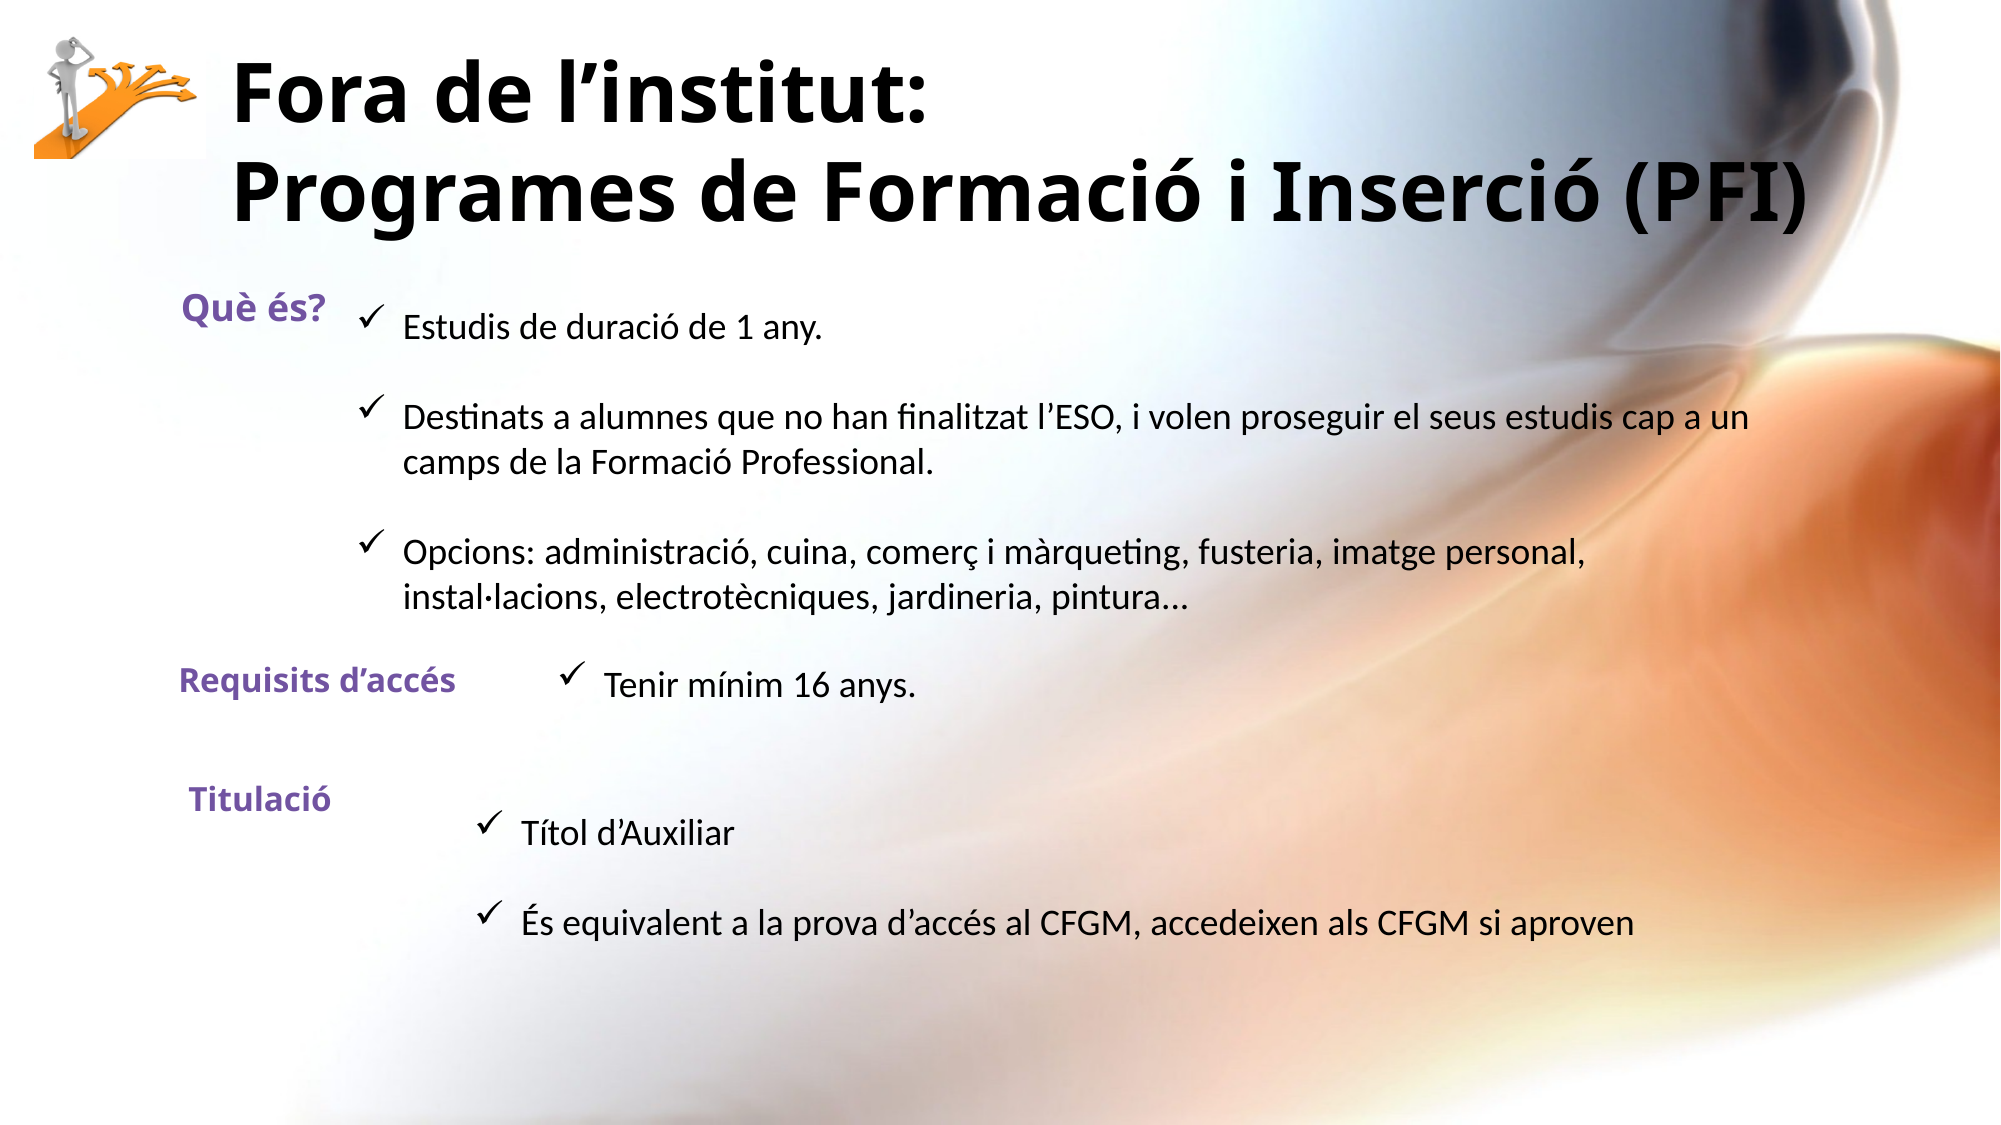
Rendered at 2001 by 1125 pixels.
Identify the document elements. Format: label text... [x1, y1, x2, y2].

text_box Què és? [165, 276, 376, 333]
picture [0, 0, 2001, 1125]
title Fora de l’institut: Programes de Formació i Inserció (PFI) [140, 79, 1865, 298]
text_box Requisits d’accés [163, 651, 603, 741]
text_box Títol d’Auxiliar És equivalent a la prova d’accés al CFGM, accedeixen als CFGM si aproven [459, 800, 1668, 978]
text_box Titulació [173, 770, 372, 831]
text_box Estudis de duració de 1 any. Destinats a alumnes que no han finalitzat l’ESO, i volen proseguir el seus estudis cap a un camps de la Formació Professional. Opcions: administració, cuina, comerç i màrqueting, fusteria, imatge personal, instal·lacions, electrotècniques, jardineria, pintura... [341, 294, 1815, 650]
text_box Tenir mínim 16 anys. [541, 652, 1854, 756]
